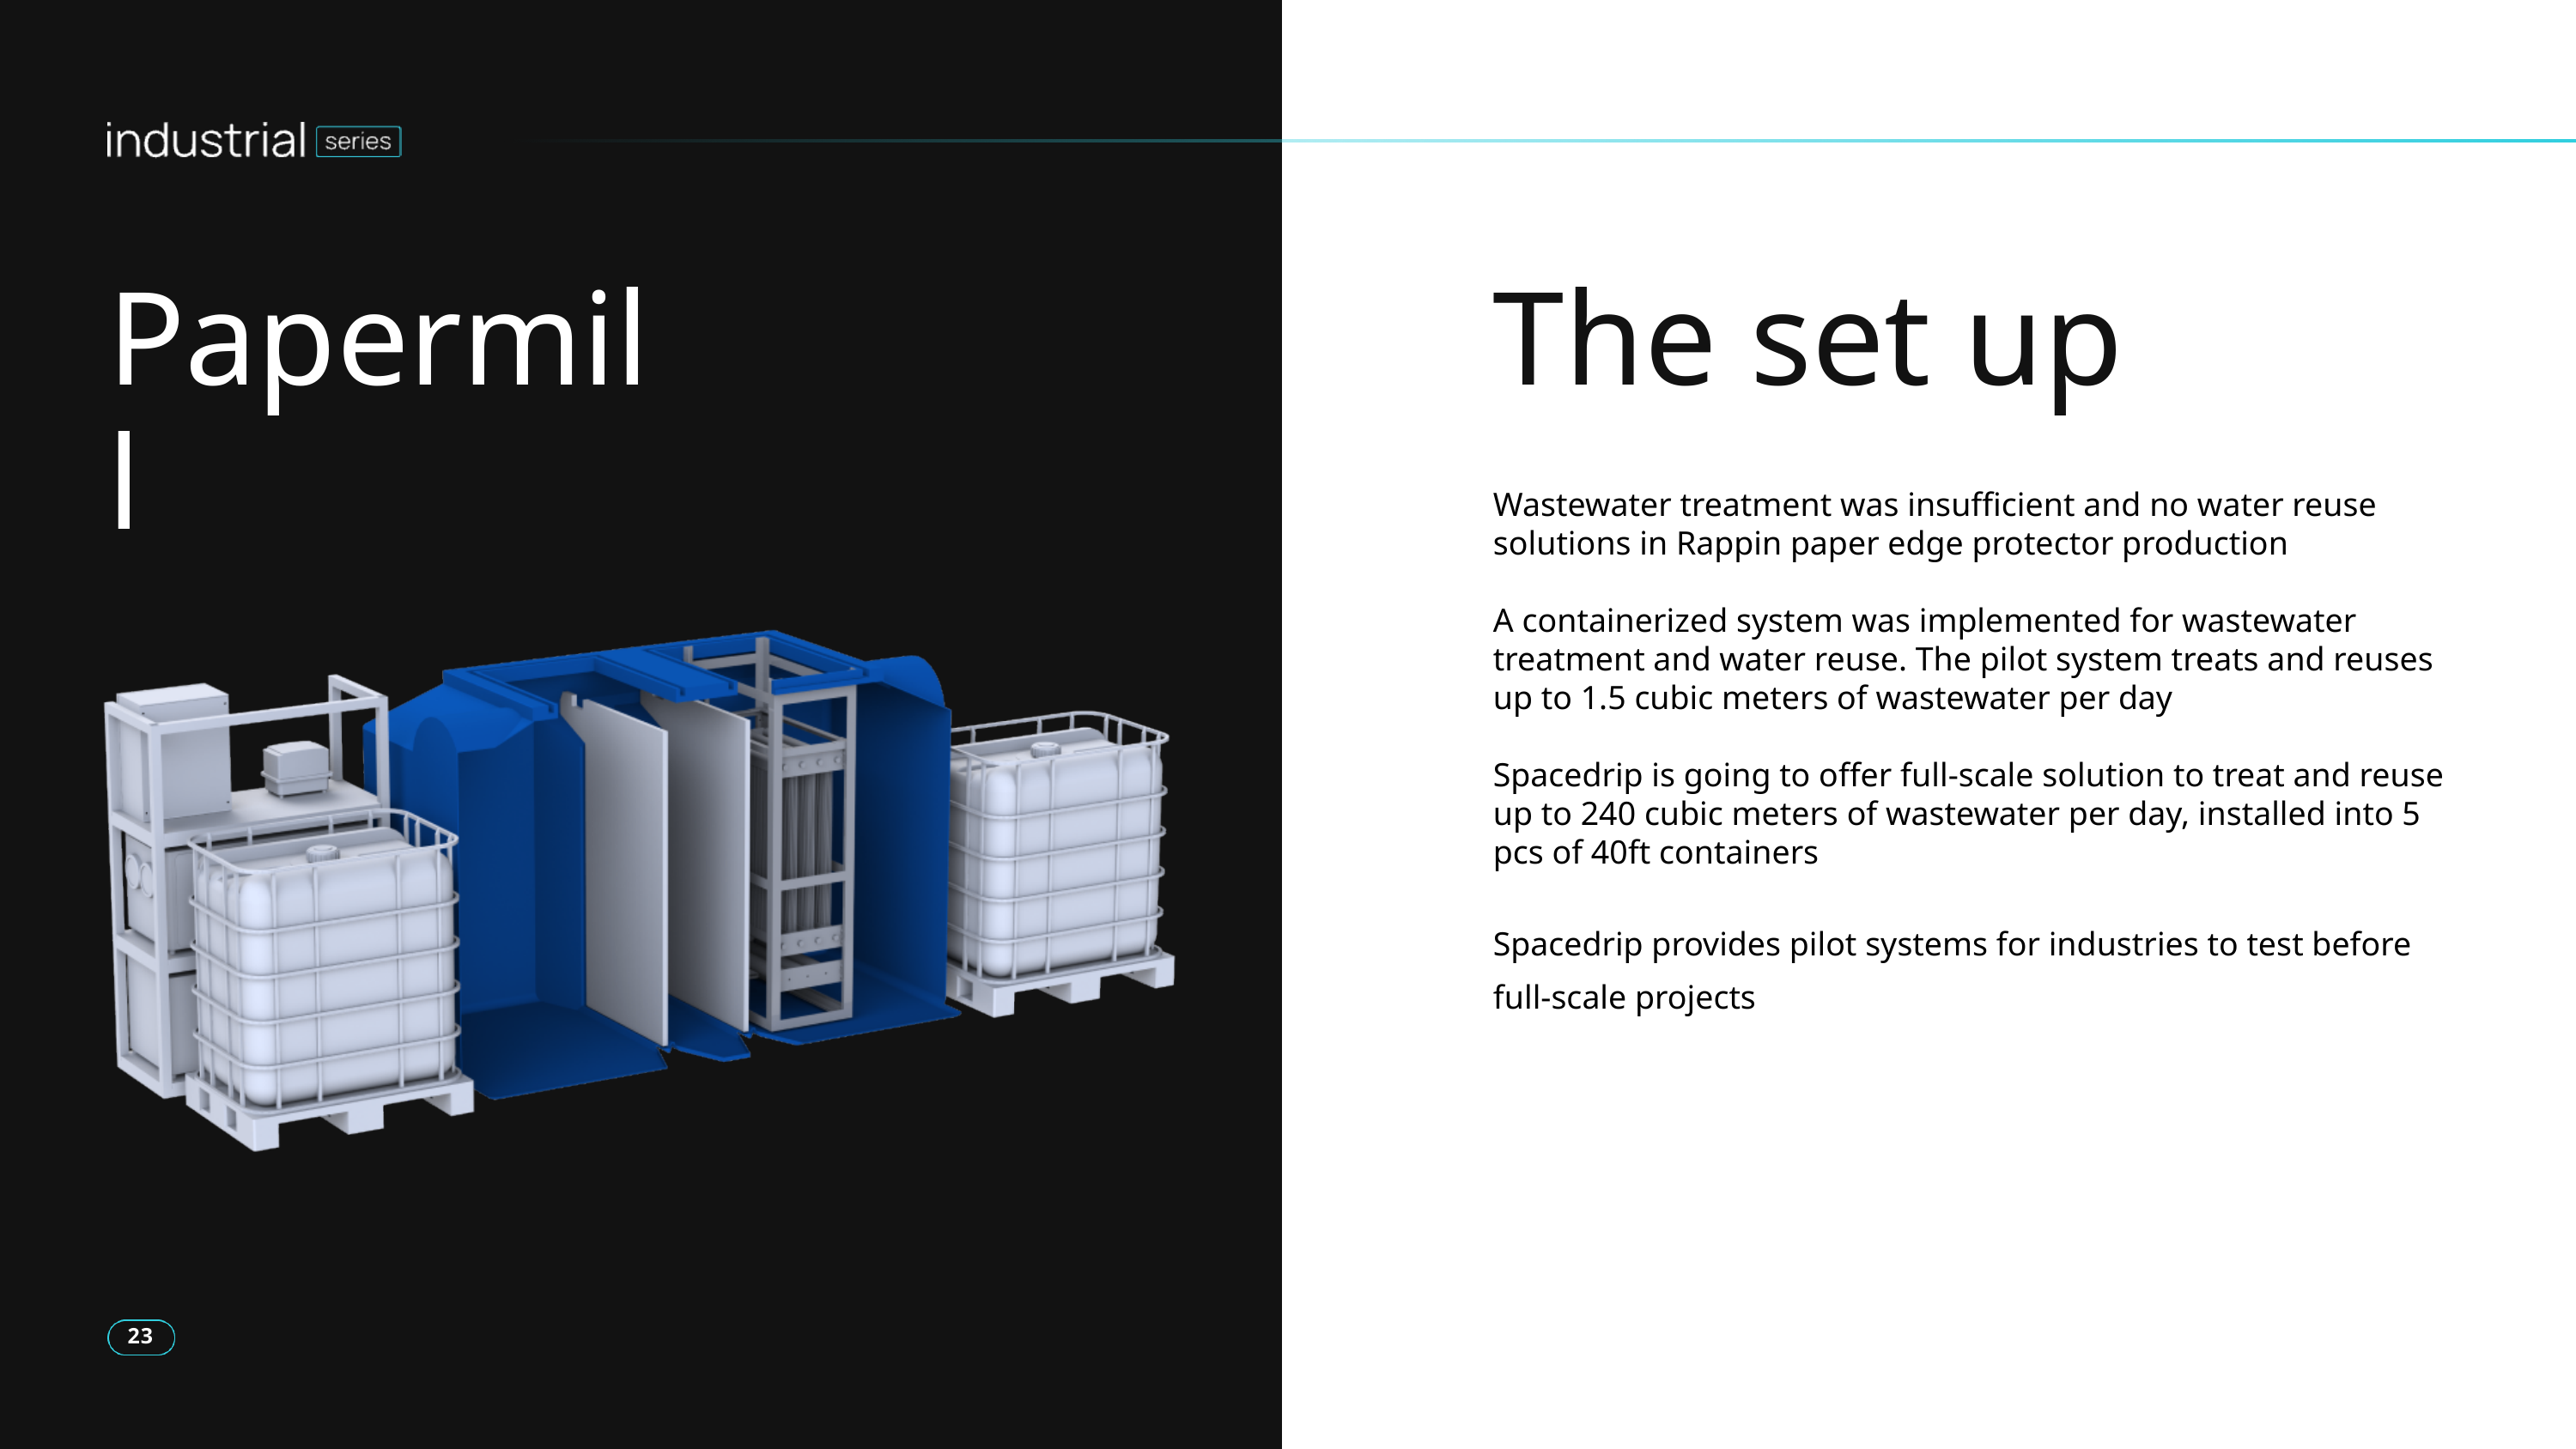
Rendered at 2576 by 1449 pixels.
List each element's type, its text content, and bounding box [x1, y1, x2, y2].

text_box Wastewater treatment was insufficient and no water reuse solutions in Rappin paper edge protector production A containerized system was implemented for wastewater treatment and water reuse. The pilot system treats and reuses up to 1.5 cubic meters of wastewater per day Spacedrip is going to offer full-scale solution to treat and reuse up to 240 cubic meters of wastewater per day, installed into 5 pcs of 40ft containers Spacedrip provides pilot systems for industries to test before full-scale projects [1493, 483, 2451, 1182]
text_box The set up [1492, 266, 2136, 412]
picture [0, 0, 2576, 1449]
